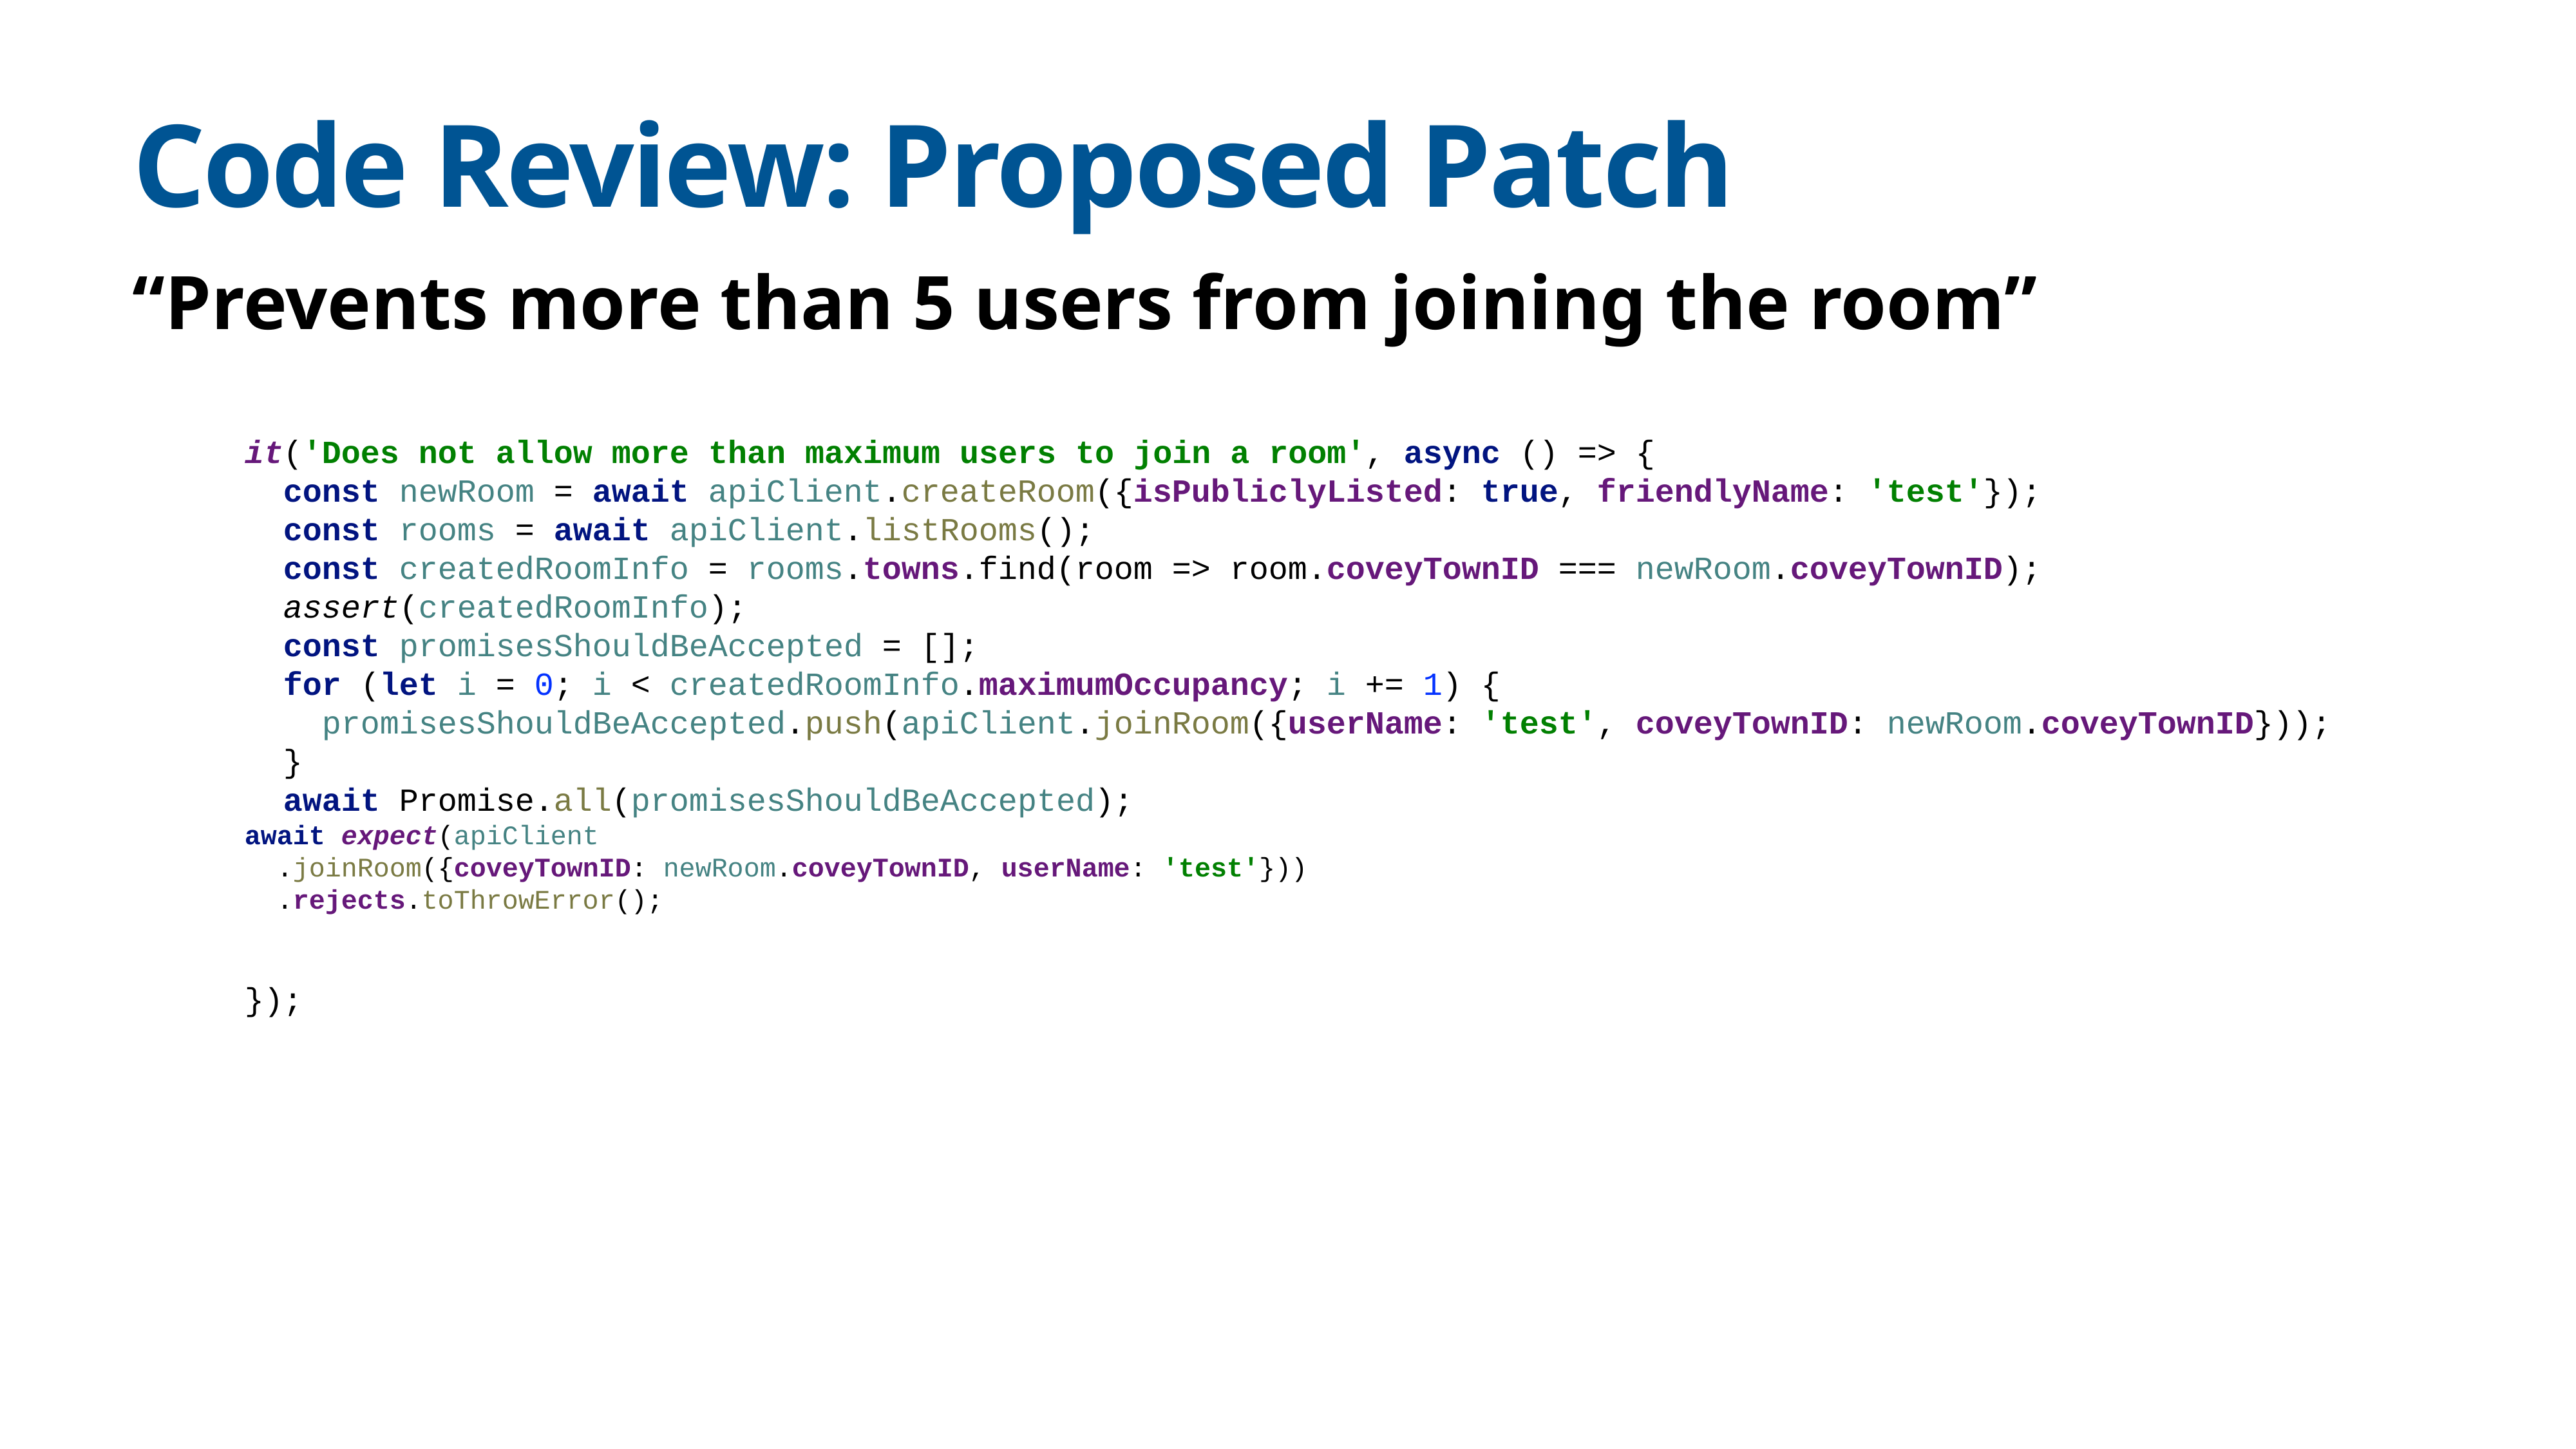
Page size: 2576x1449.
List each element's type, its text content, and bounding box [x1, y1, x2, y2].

list “Prevents more than 5 users from joining the room” [127, 250, 2449, 350]
title Code Review: Proposed Patch [127, 113, 2449, 250]
text_box it('Does not allow more than maximum users to join a room', async () => { const newRoom = await apiClient.createRoom({isPubliclyListed: true, friendlyName: 'test'}); const rooms = await apiClient.listRooms(); const createdRoomInfo = rooms.towns.find(room => room.coveyTownID === newRoom.coveyTownID); assert(createdRoomInfo); const promisesShouldBeAccepted = []; for (let i = 0; i < createdRoomInfo.maximumOccupancy; i += 1) { promisesShouldBeAccepted.push(apiClient.joinRoom({userName: 'test', coveyTownID: newRoom.coveyTownID})); } await Promise.all(promisesShouldBeAccepted); await expect(apiClient .joinRoom({coveyTownID: newRoom.coveyTownID, userName: 'test'})) .rejects.toThrowError(); }); [239, 426, 2337, 1023]
